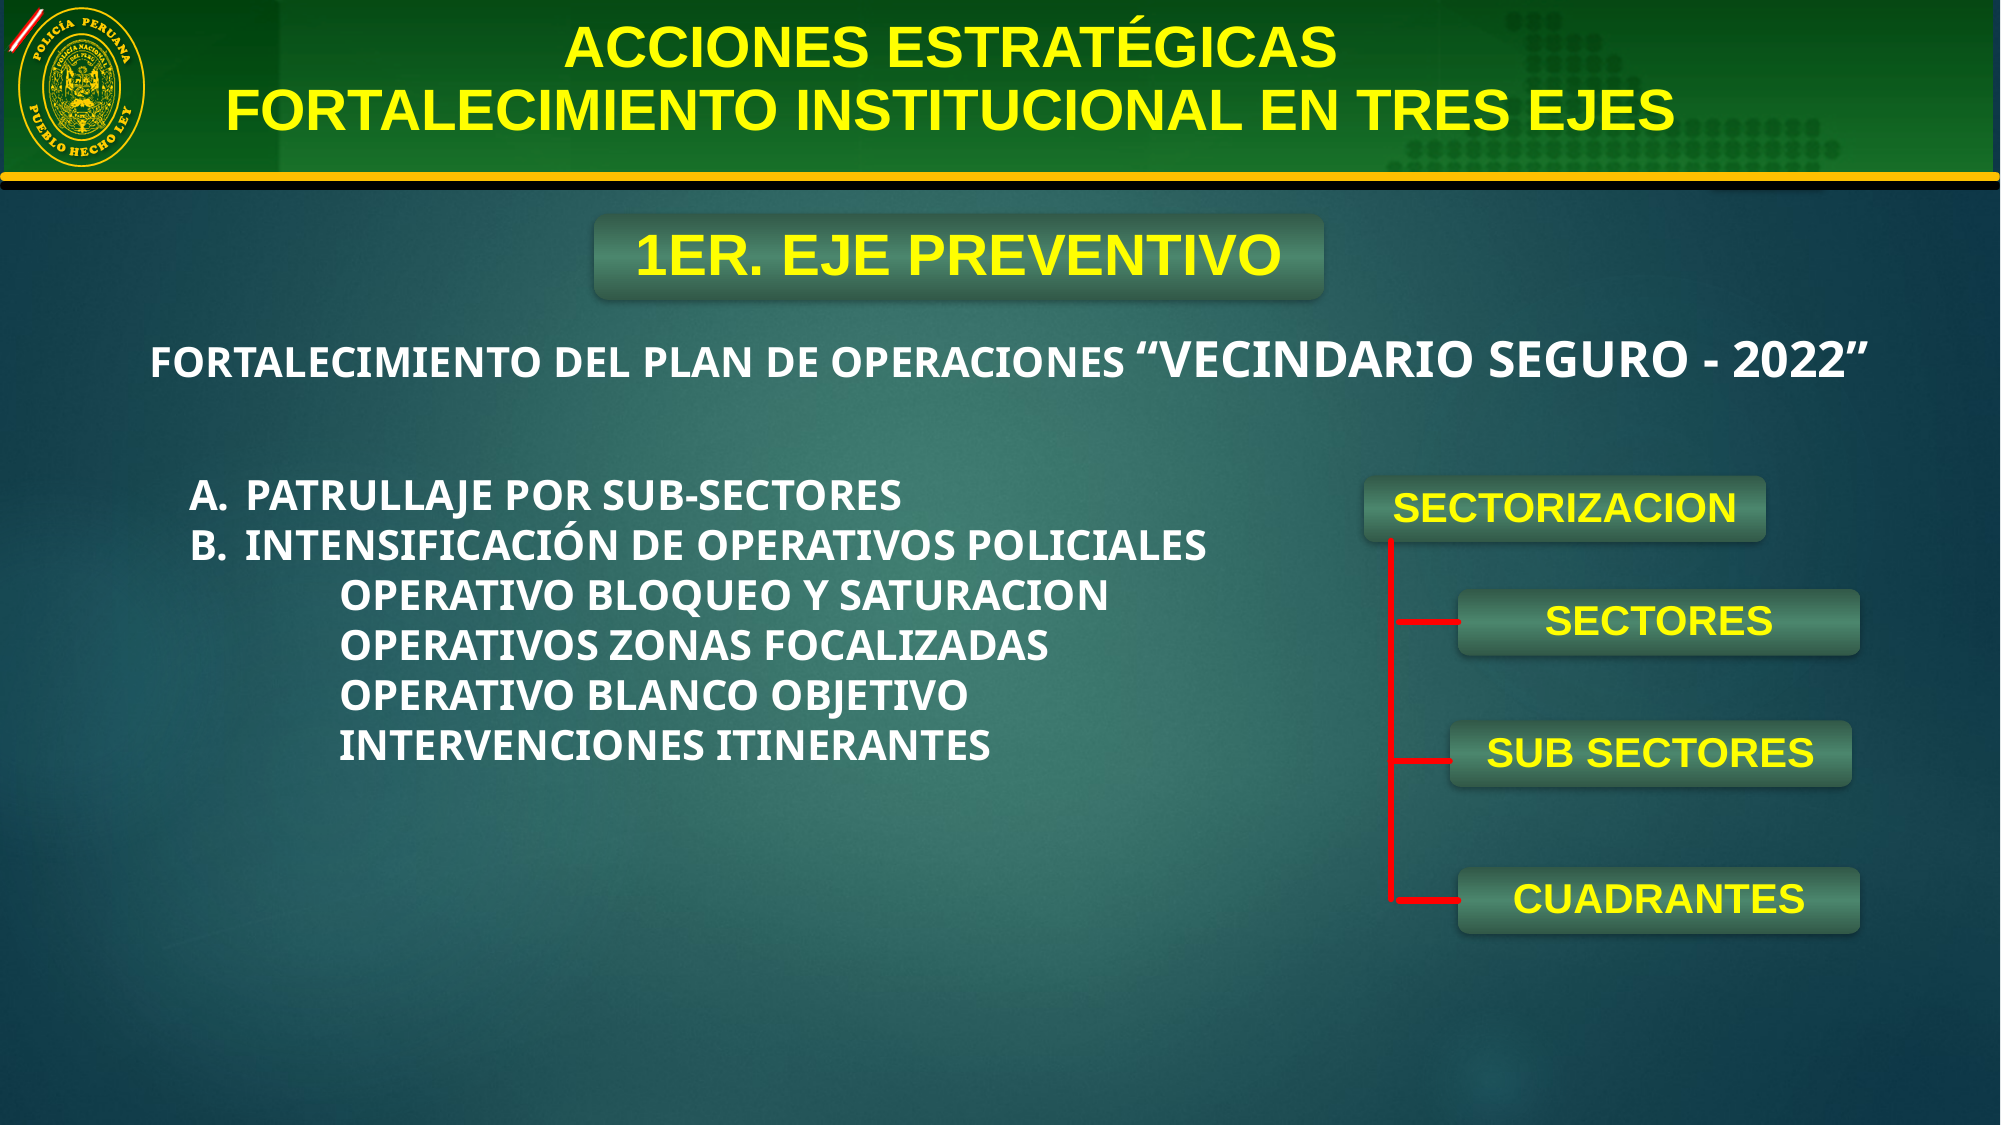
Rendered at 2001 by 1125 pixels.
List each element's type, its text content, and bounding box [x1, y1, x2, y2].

text_box 1ER. EJE PREVENTIVO [593, 213, 1325, 300]
picture [0, 0, 2001, 1125]
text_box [1363, 475, 1861, 935]
text_box FORTALECIMIENTO DEL PLAN DE OPERACIONES “VECINDARIO SEGURO - 2022” [135, 319, 1919, 475]
text_box PATRULLAJE POR SUB-SECTORES INTENSIFICACIÓN DE OPERATIVOS POLICIALES OPERATIVO BLOQUEO Y SATURACION OPERATIVOS ZONAS FOCALIZADAS OPERATIVO BLANCO OBJETIVO INTERVENCIONES ITINERANTES [174, 475, 1364, 1027]
